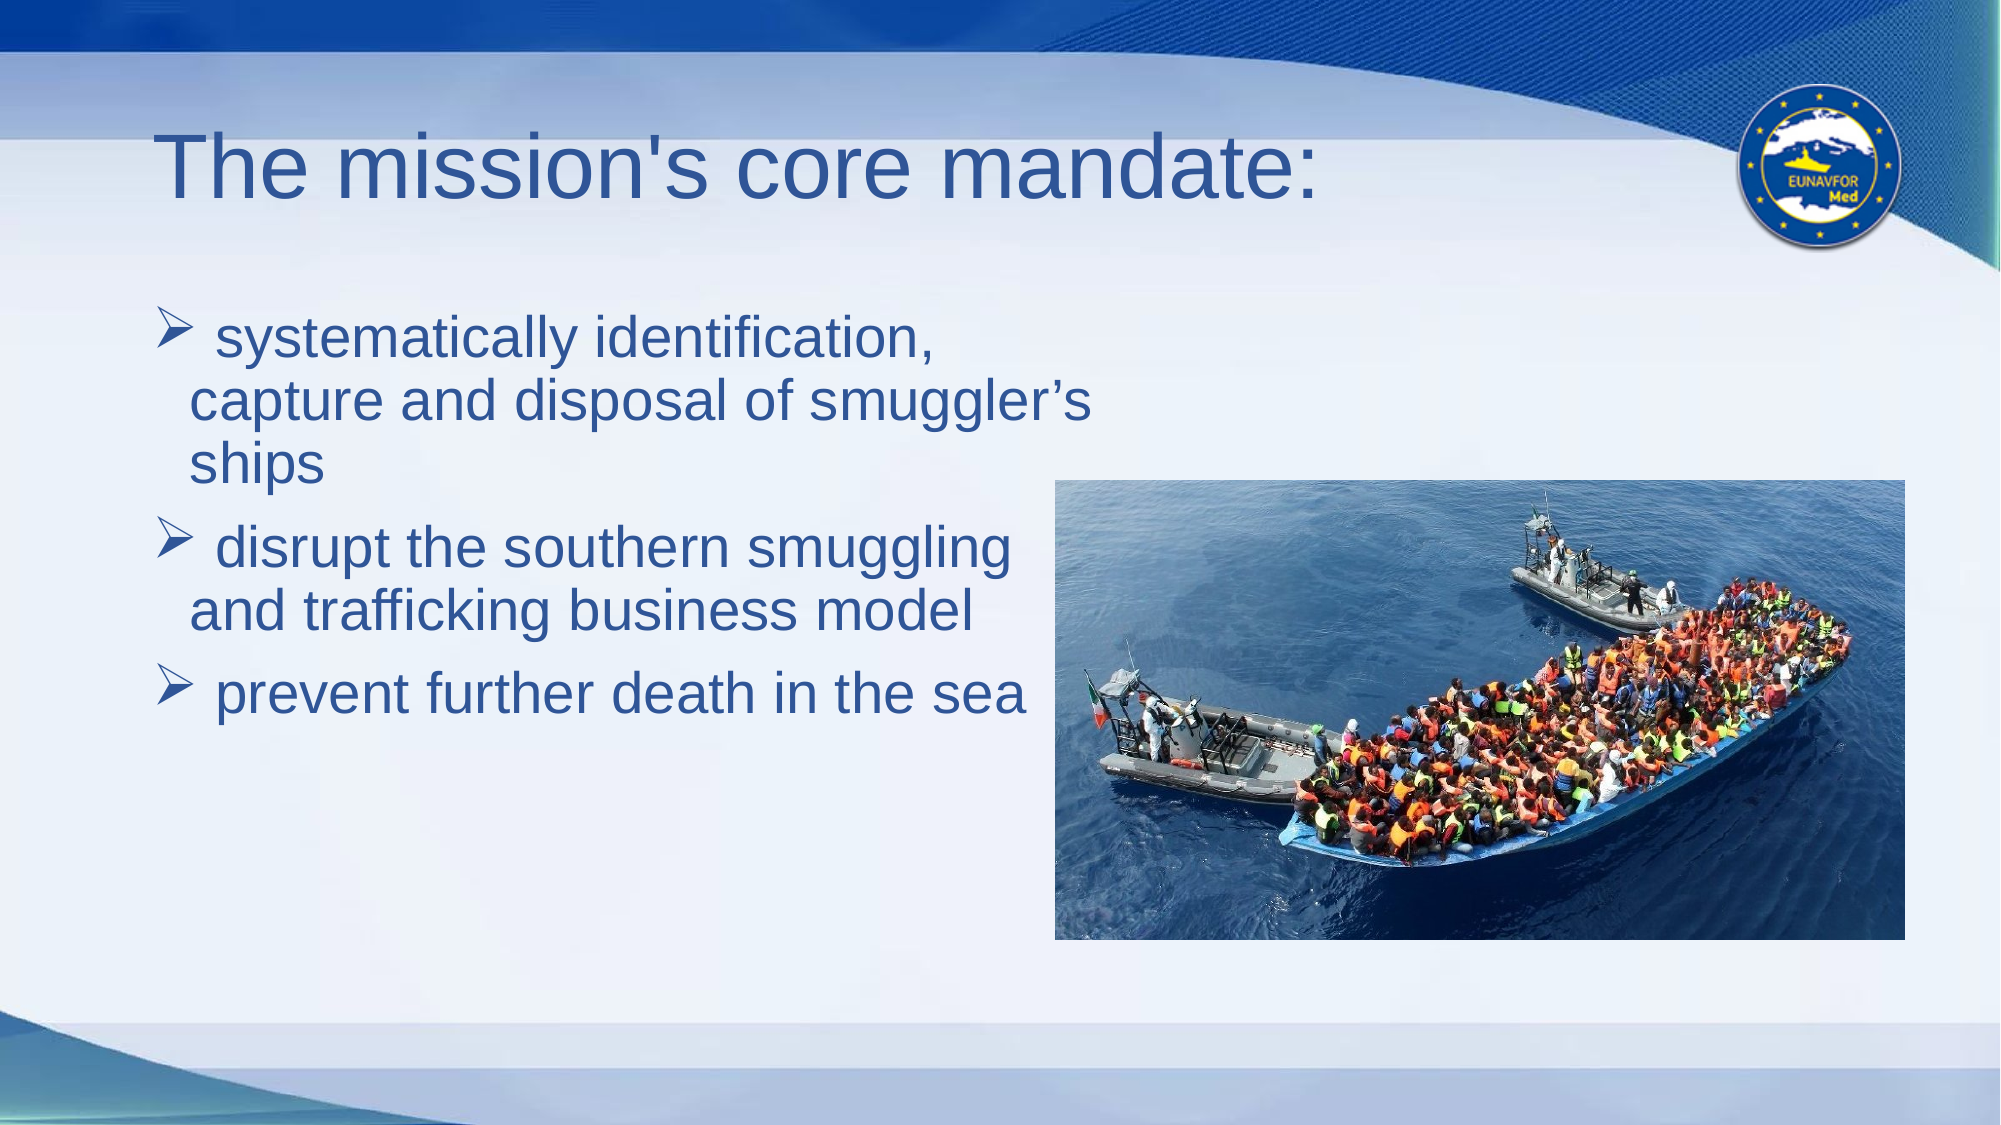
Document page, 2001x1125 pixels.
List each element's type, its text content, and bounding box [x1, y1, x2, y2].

title The mission's core mandate: [137, 59, 1863, 278]
list systematically identification, capture and disposal of smuggler’s ships disrupt the southern smuggling and trafficking business model prevent further death in the sea [137, 299, 1863, 1014]
picture [0, 0, 2001, 1125]
